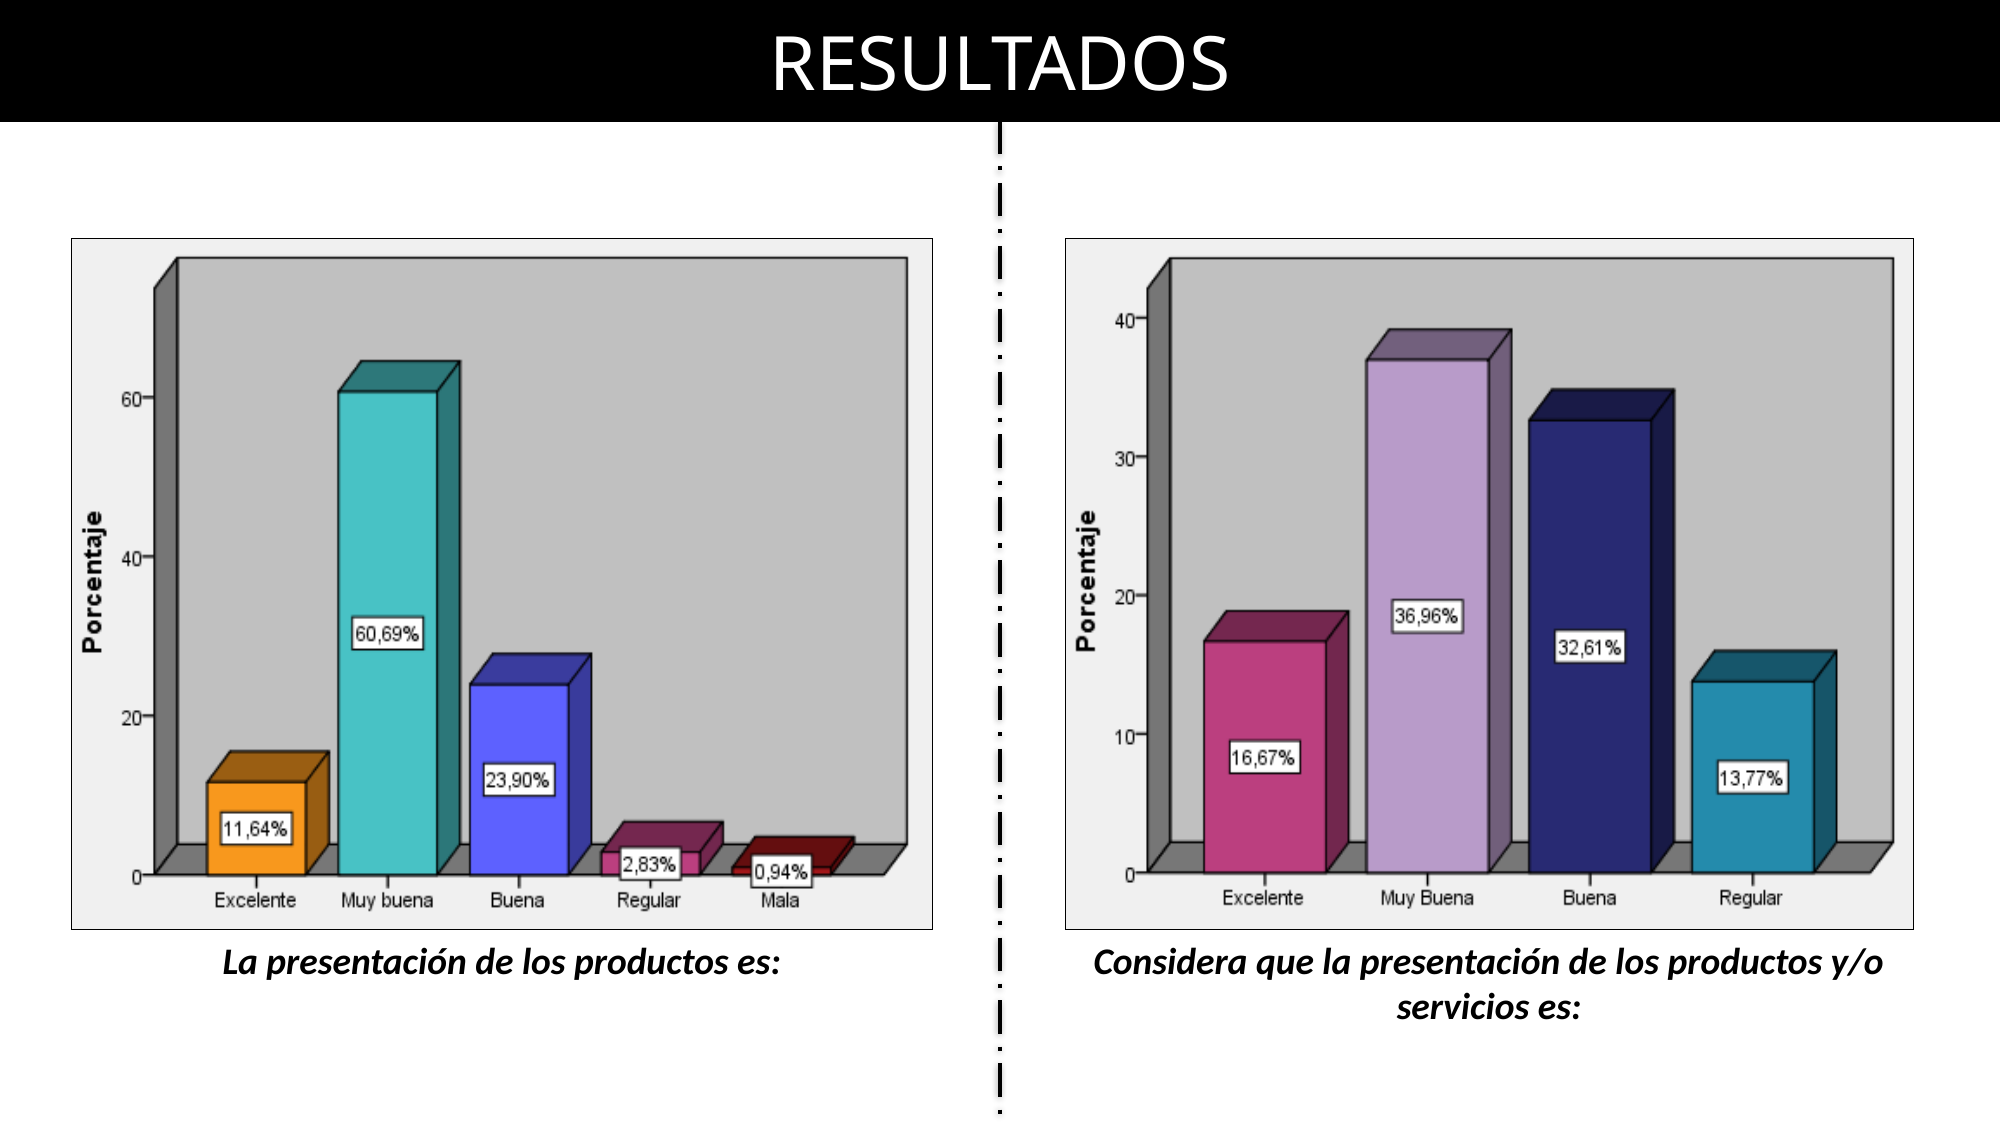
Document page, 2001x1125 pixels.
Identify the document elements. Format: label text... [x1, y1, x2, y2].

picture [71, 237, 933, 931]
picture [1064, 237, 1914, 931]
text_box Considera que la presentación de los productos y/o servicios es: [1065, 937, 1914, 1035]
text_box RESULTADOS [0, 0, 2000, 122]
text_box La presentación de los productos es: [71, 937, 933, 990]
